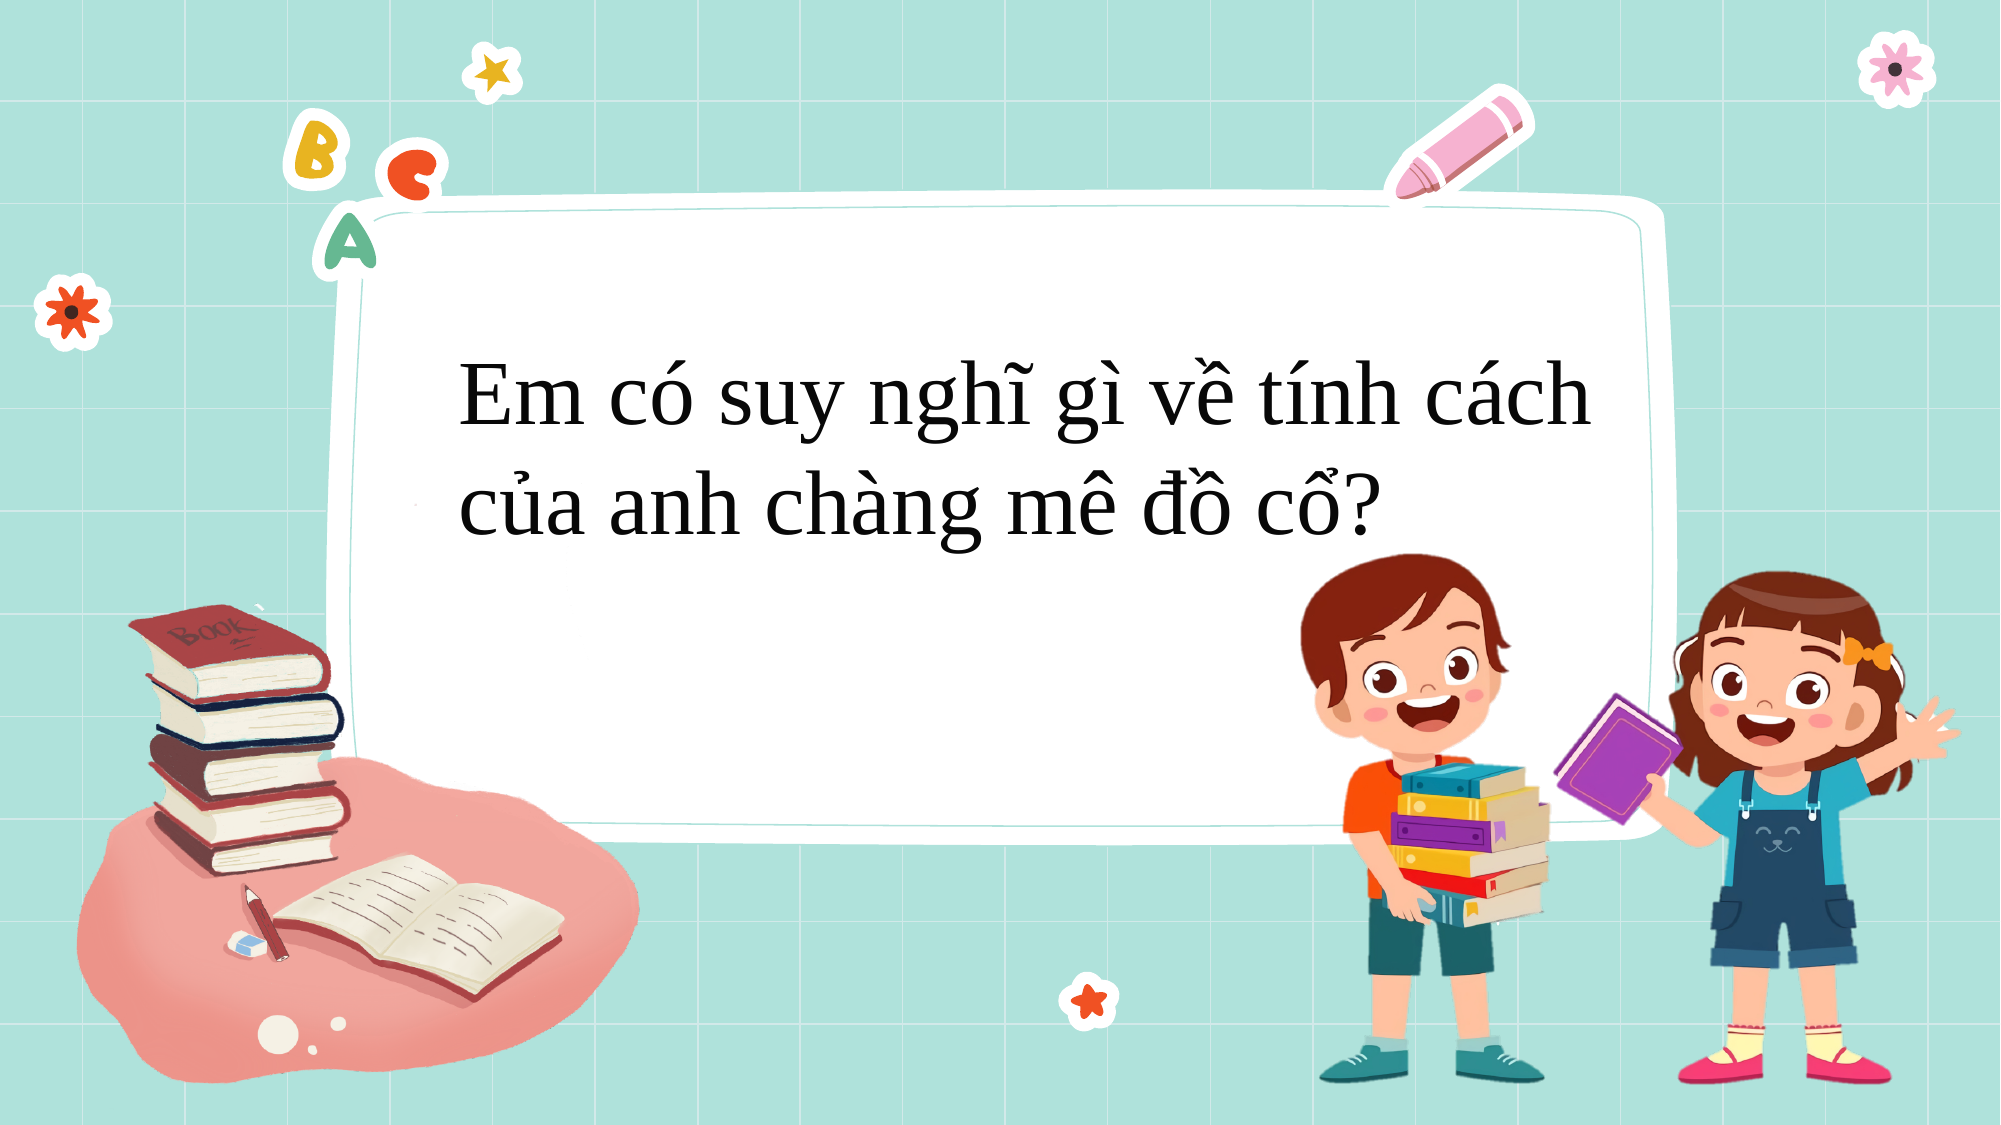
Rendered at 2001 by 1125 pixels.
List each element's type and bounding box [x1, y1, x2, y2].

text_box [42, 285, 106, 340]
picture [58, 473, 725, 1125]
picture [1220, 502, 2000, 1125]
text_box [1398, 96, 1524, 204]
text_box [1866, 42, 1930, 97]
text_box [474, 53, 511, 93]
text_box [315, 188, 1685, 846]
text_box [1070, 984, 1108, 1019]
text_box [281, 114, 447, 282]
